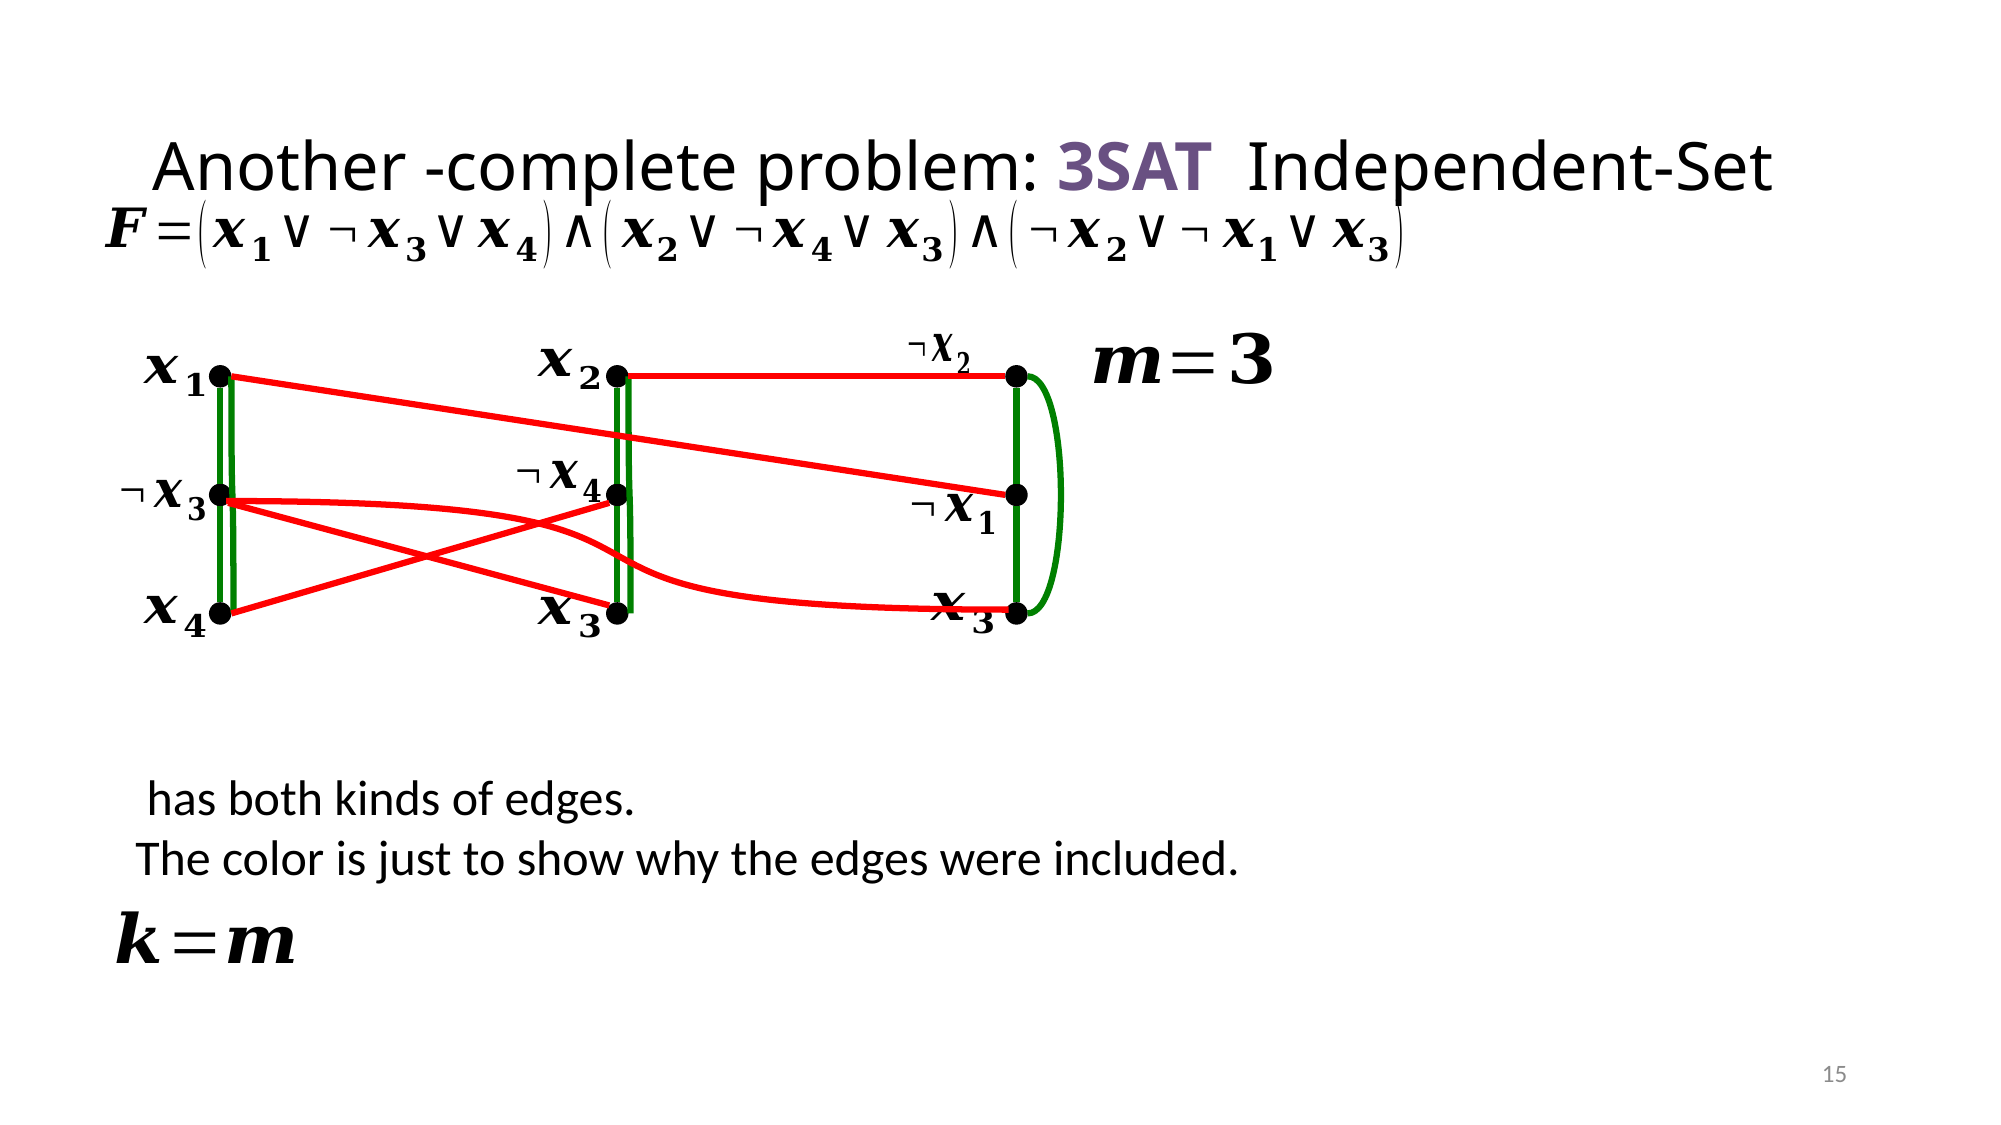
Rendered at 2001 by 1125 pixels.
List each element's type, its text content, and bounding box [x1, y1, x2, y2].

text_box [116, 316, 1030, 645]
slide_number 15 [1412, 1042, 1863, 1103]
